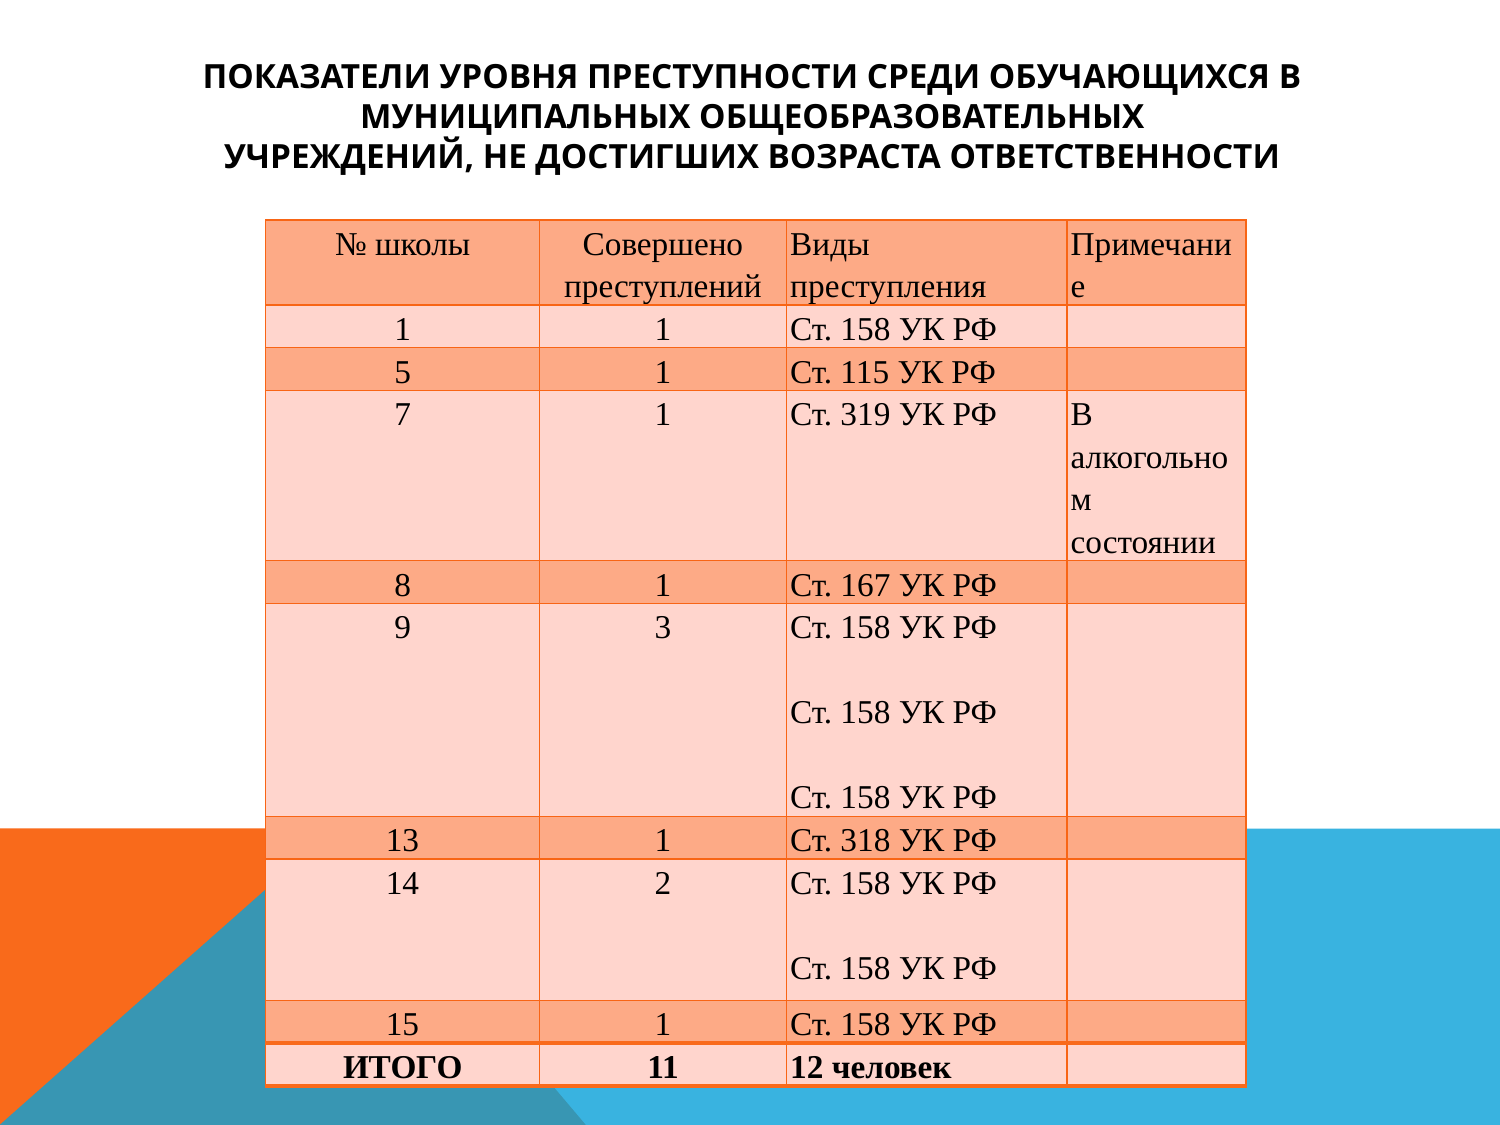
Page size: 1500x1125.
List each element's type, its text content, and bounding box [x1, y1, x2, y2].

table_cell 5 [266, 348, 539, 390]
table_cell Ст. 167 УК РФ [787, 561, 1066, 603]
table_cell 1 [266, 306, 539, 347]
table_cell Ст. 318 УК РФ [787, 817, 1066, 858]
table_cell 12 человек [787, 1045, 1066, 1084]
table_cell 1 [540, 391, 786, 560]
table_cell Ст. 158 УК РФ Ст. 158 УК РФ [787, 860, 1066, 1000]
table_header Виды преступления [787, 221, 1066, 304]
table_cell 1 [540, 1001, 786, 1041]
table_cell 1 [540, 348, 786, 390]
table_cell Ст. 158 УК РФ [787, 306, 1066, 347]
table_cell [1068, 561, 1245, 603]
table_cell [1068, 1045, 1245, 1084]
table_cell 11 [540, 1045, 786, 1084]
table_cell 15 [266, 1001, 539, 1041]
title Показатели уровня преступности среди обучающихся в муниципальных общеобразовательных учреждений, не достигших возраста ответственности [135, 90, 1370, 180]
table_cell Ст. 319 УК РФ [787, 391, 1066, 560]
table_cell [1068, 604, 1245, 816]
table_cell [1068, 348, 1245, 390]
table_cell ИТОГО [266, 1045, 539, 1084]
table_cell В алкогольном состоянии [1068, 391, 1245, 560]
table_cell [1068, 817, 1245, 858]
table_cell 7 [266, 391, 539, 560]
table_cell [1068, 306, 1245, 347]
table_header № школы [266, 221, 539, 304]
table_cell 8 [266, 561, 539, 603]
table_cell 1 [540, 817, 786, 858]
table_cell Ст. 158 УК РФ [787, 1001, 1066, 1041]
table_cell [1068, 1001, 1245, 1041]
table_cell Ст. 158 УК РФ Ст. 158 УК РФ Ст. 158 УК РФ [787, 604, 1066, 816]
table_cell 9 [266, 604, 539, 816]
table_header Совершено преступлений [540, 221, 786, 304]
table_cell 1 [540, 306, 786, 347]
table_cell Ст. 115 УК РФ [787, 348, 1066, 390]
table_cell 13 [266, 817, 539, 858]
table_cell 3 [540, 604, 786, 816]
table_cell [1068, 860, 1245, 1000]
table_cell 14 [266, 860, 539, 1000]
table_header Примечание [1068, 221, 1245, 304]
table_cell 2 [540, 860, 786, 1000]
table_cell 1 [540, 561, 786, 603]
